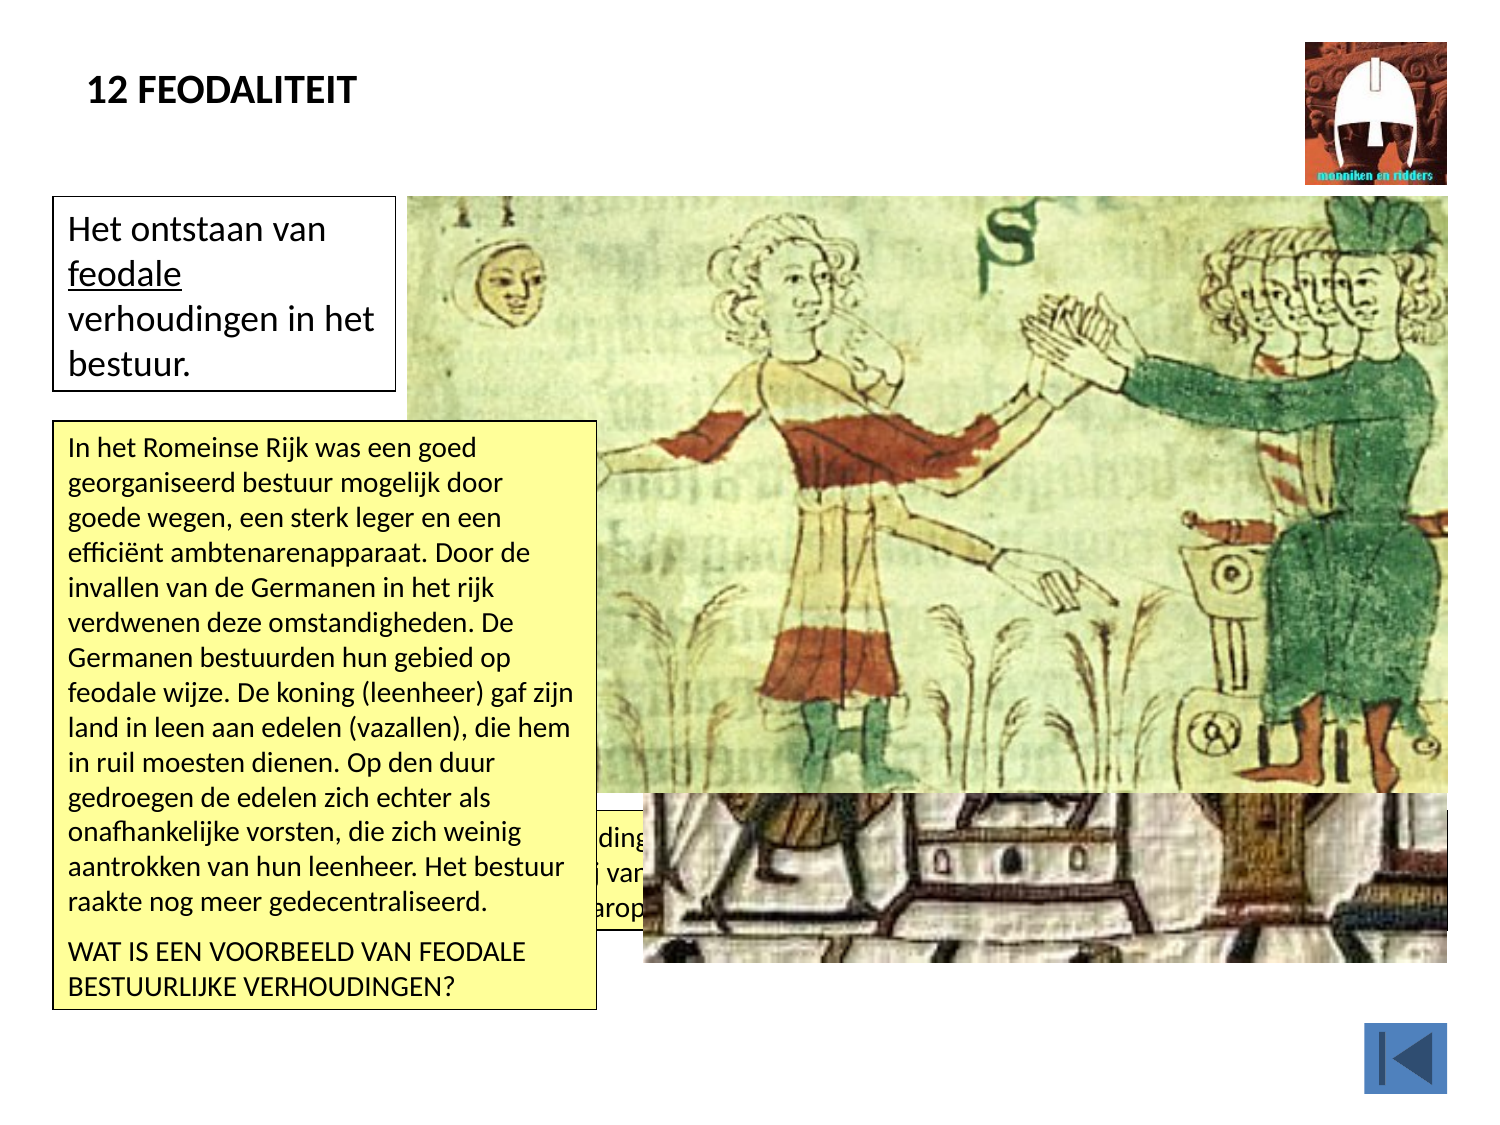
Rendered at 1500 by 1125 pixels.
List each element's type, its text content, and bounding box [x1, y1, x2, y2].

text_box 12 FEODALITEIT [71, 54, 373, 120]
text_box In het Romeinse Rijk was een goed georganiseerd bestuur mogelijk door goede wegen, een sterk leger en een efficiënt ambtenarenapparaat. Door de invallen van de Germanen in het rijk verdwenen deze omstandigheden. De Germanen bestuurden hun gebied op feodale wijze. De koning (leenheer) gaf zijn land in leen aan edelen (vazallen), die hem in ruil moesten dienen. Op den duur gedroegen de edelen zich echter als onafhankelijke vorsten, die zich weinig aantrokken van hun leenheer. Het bestuur raakte nog meer gedecentraliseerd. WAT IS EEN VOORBEELD VAN FEODALE BESTUURLIJKE VERHOUDINGEN? [53, 420, 597, 1010]
text_box Het ontstaan van feodale verhoudingen in het bestuur. [53, 196, 396, 392]
picture [1304, 42, 1448, 185]
text_box [1364, 1023, 1448, 1094]
picture [407, 196, 1448, 963]
text_box Op deze afbeelding zweren een vazal en een leenheer elkaar trouw. De vazal wijst op het land dat hij van zijn heer in leen krijgt. De heer nam zijn hand en zei dan: “U bent mijn man”, waarop de vazal antwoordde met: “Ik ben uw man.” [597, 810, 638, 931]
